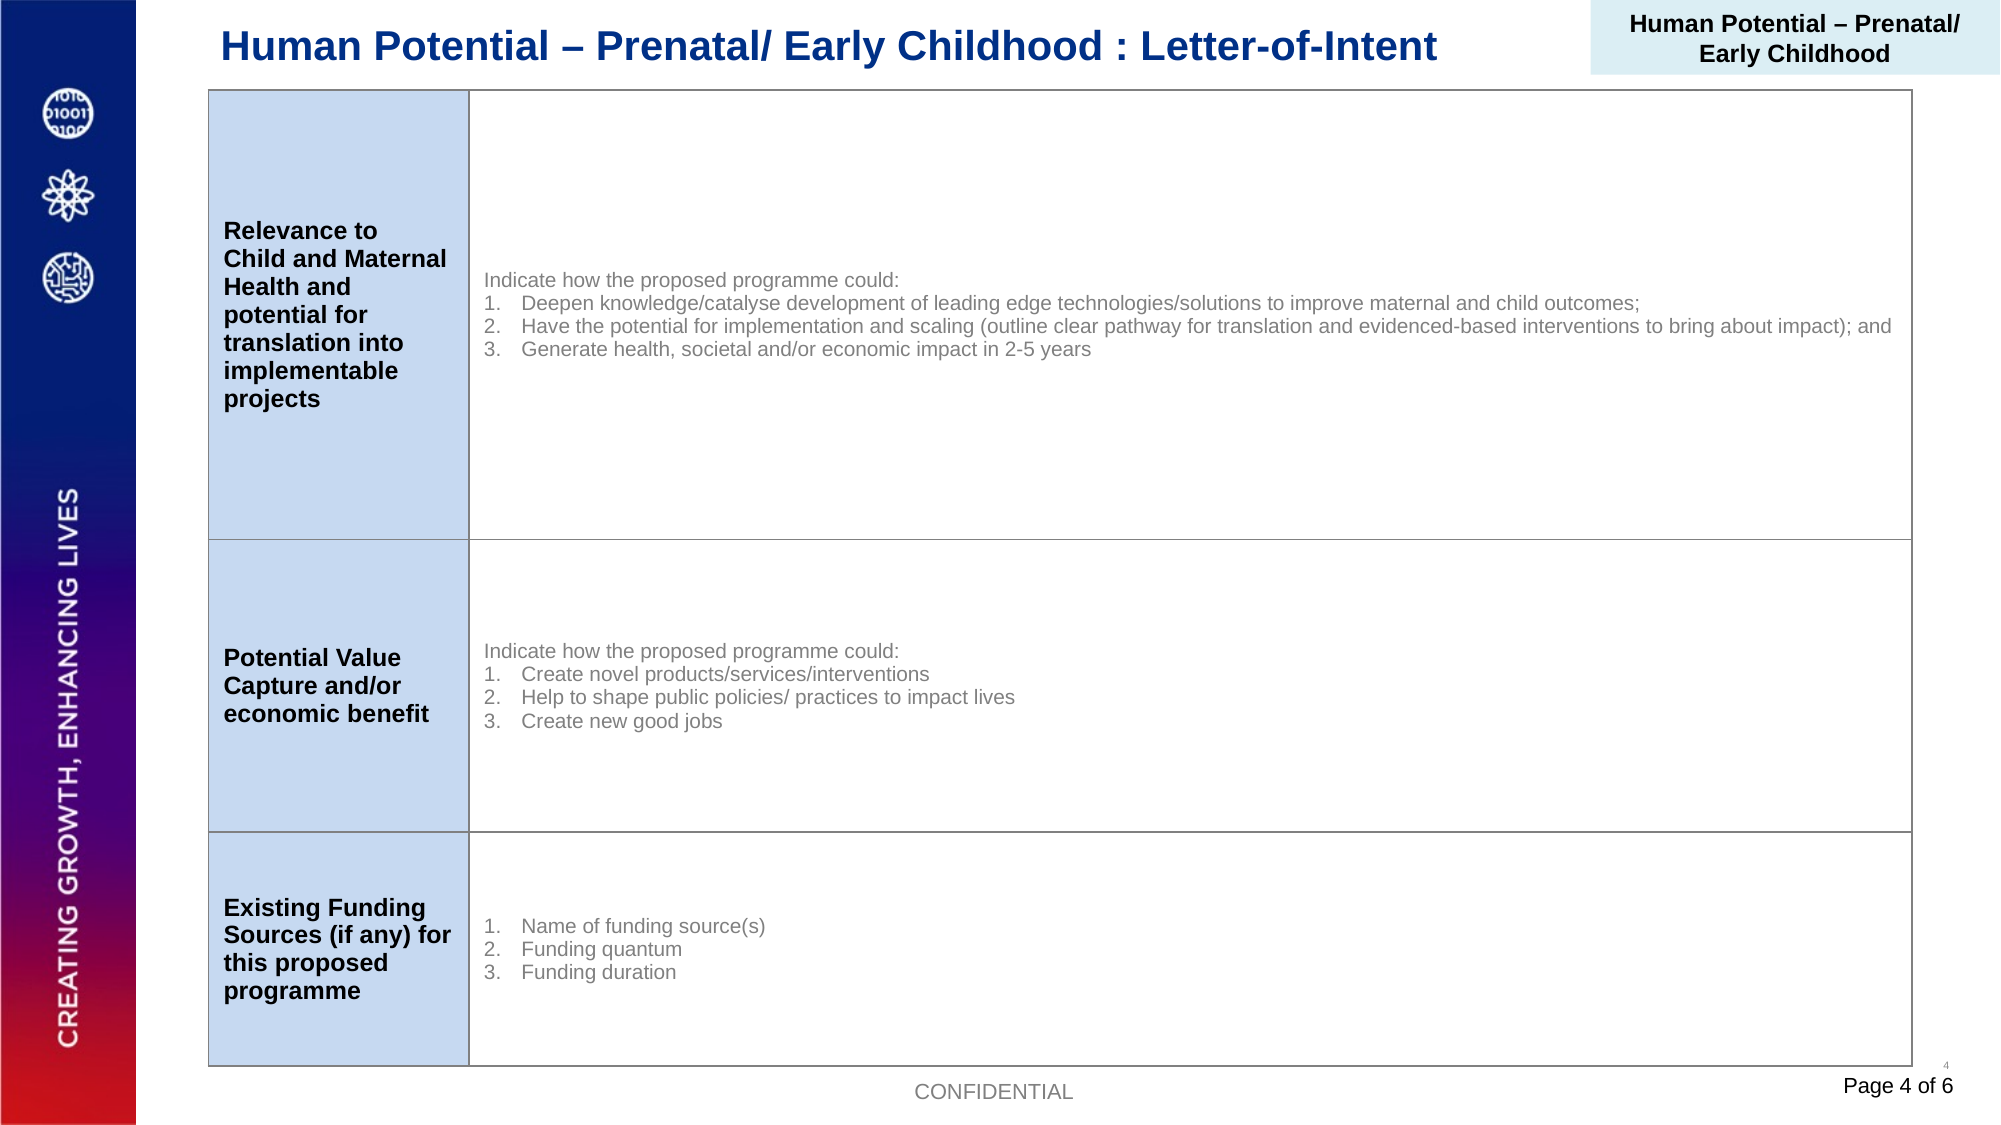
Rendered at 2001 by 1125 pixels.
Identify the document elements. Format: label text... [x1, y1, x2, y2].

table_header Relevance to Child and Maternal Health and potential for translation into implementable projects [209, 102, 468, 539]
text_box Human Potential – Prenatal/ Early Childhood [1590, 0, 2000, 75]
table_cell Name of funding source(s) Funding quantum Funding duration [470, 833, 1911, 1065]
table_cell Indicate how the proposed programme could: Create novel products/services/interventions Help to shape public policies/ practices to impact lives Create new good jobs [470, 540, 1911, 831]
text_box CONFIDENTIAL [881, 1070, 1107, 1112]
picture [0, 0, 136, 1125]
text_box Page 4 of 6 [1744, 1064, 1969, 1106]
table_cell Existing Funding Sources (if any) for this proposed programme [209, 833, 468, 1065]
table_cell Potential Value Capture and/or economic benefit [209, 540, 468, 831]
title Human Potential – Prenatal/ Early Childhood : Letter-of-Intent [205, 11, 1647, 102]
table_header Indicate how the proposed programme could: Deepen knowledge/catalyse development of leading edge technologies/solutions to improve maternal and child outcomes; Have the potential for implementation and scaling (outline clear pathway for translation and evidenced-based interventions to bring about impact); and Generate health, societal and/or economic impact in 2-5 years [470, 91, 1911, 539]
